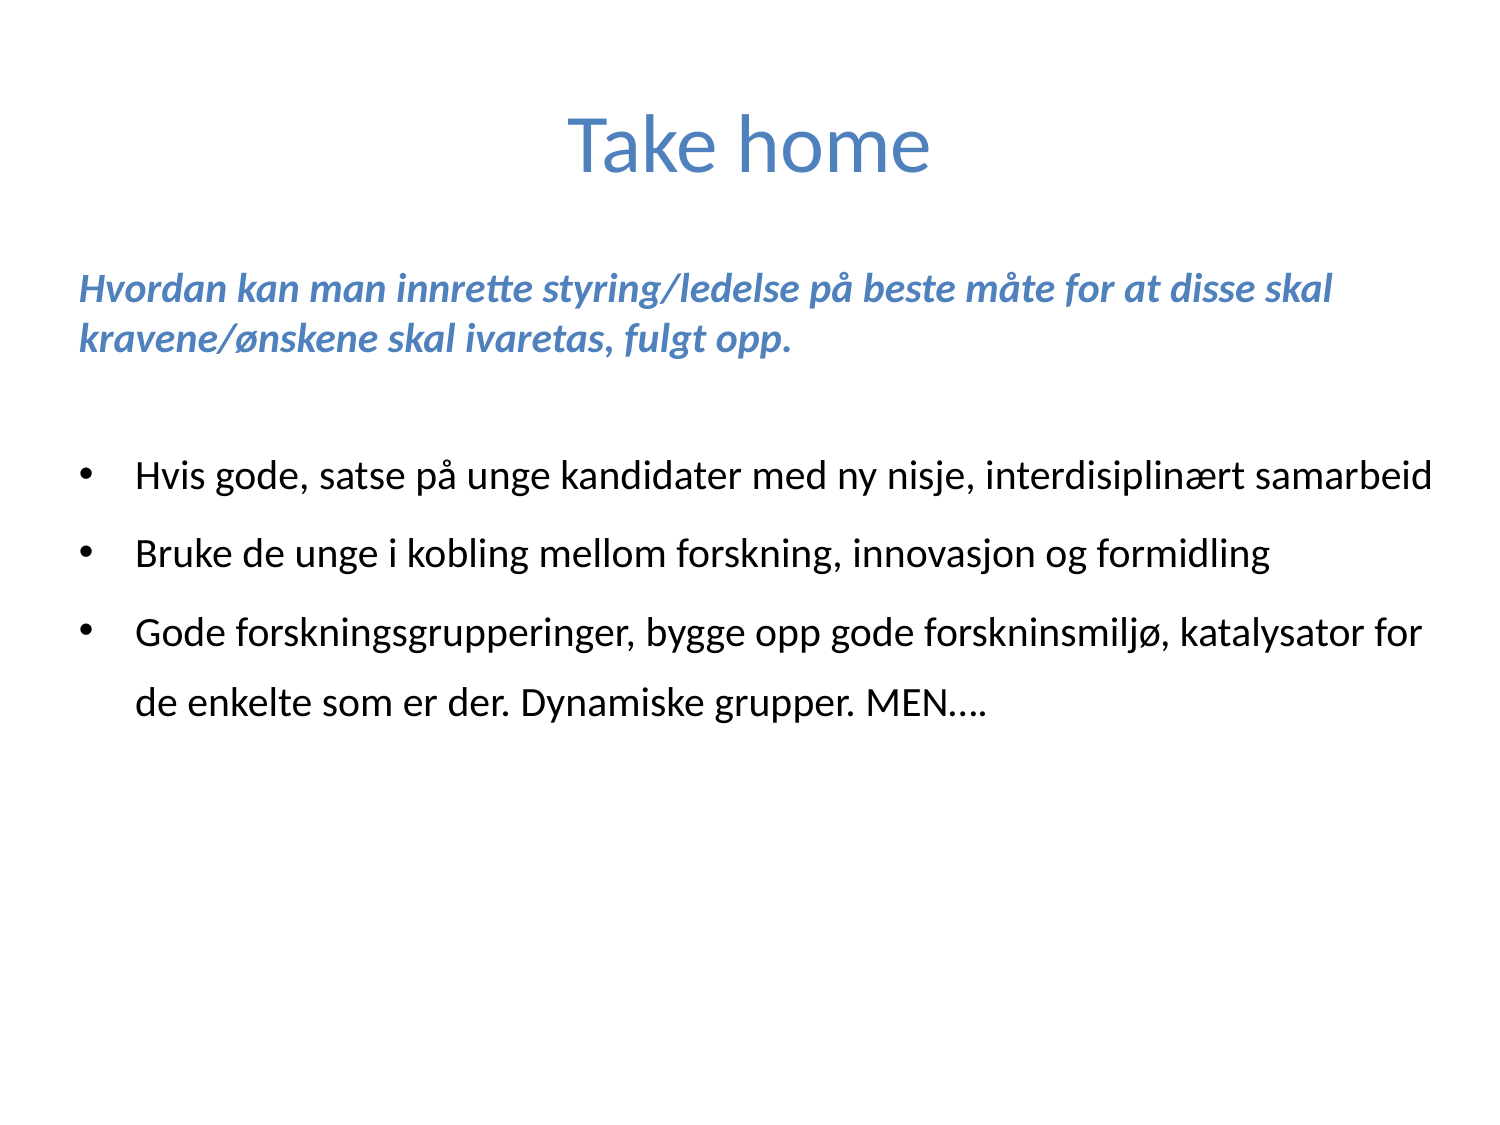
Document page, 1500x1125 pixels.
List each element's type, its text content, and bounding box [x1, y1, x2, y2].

title Take home [75, 45, 1425, 233]
list Hvordan kan man innrette styring/ledelse på beste måte for at disse skal kravene/ønskene skal ivaretas, fulgt opp. Hvis gode, satse på unge kandidater med ny nisje, interdisiplinært samarbeid Bruke de unge i kobling mellom forskning, innovasjon og formidling Gode forskningsgrupperinger, bygge opp gode forskninsmiljø, katalysator for de enkelte som er der. Dynamiske grupper. MEN…. [64, 253, 1489, 782]
